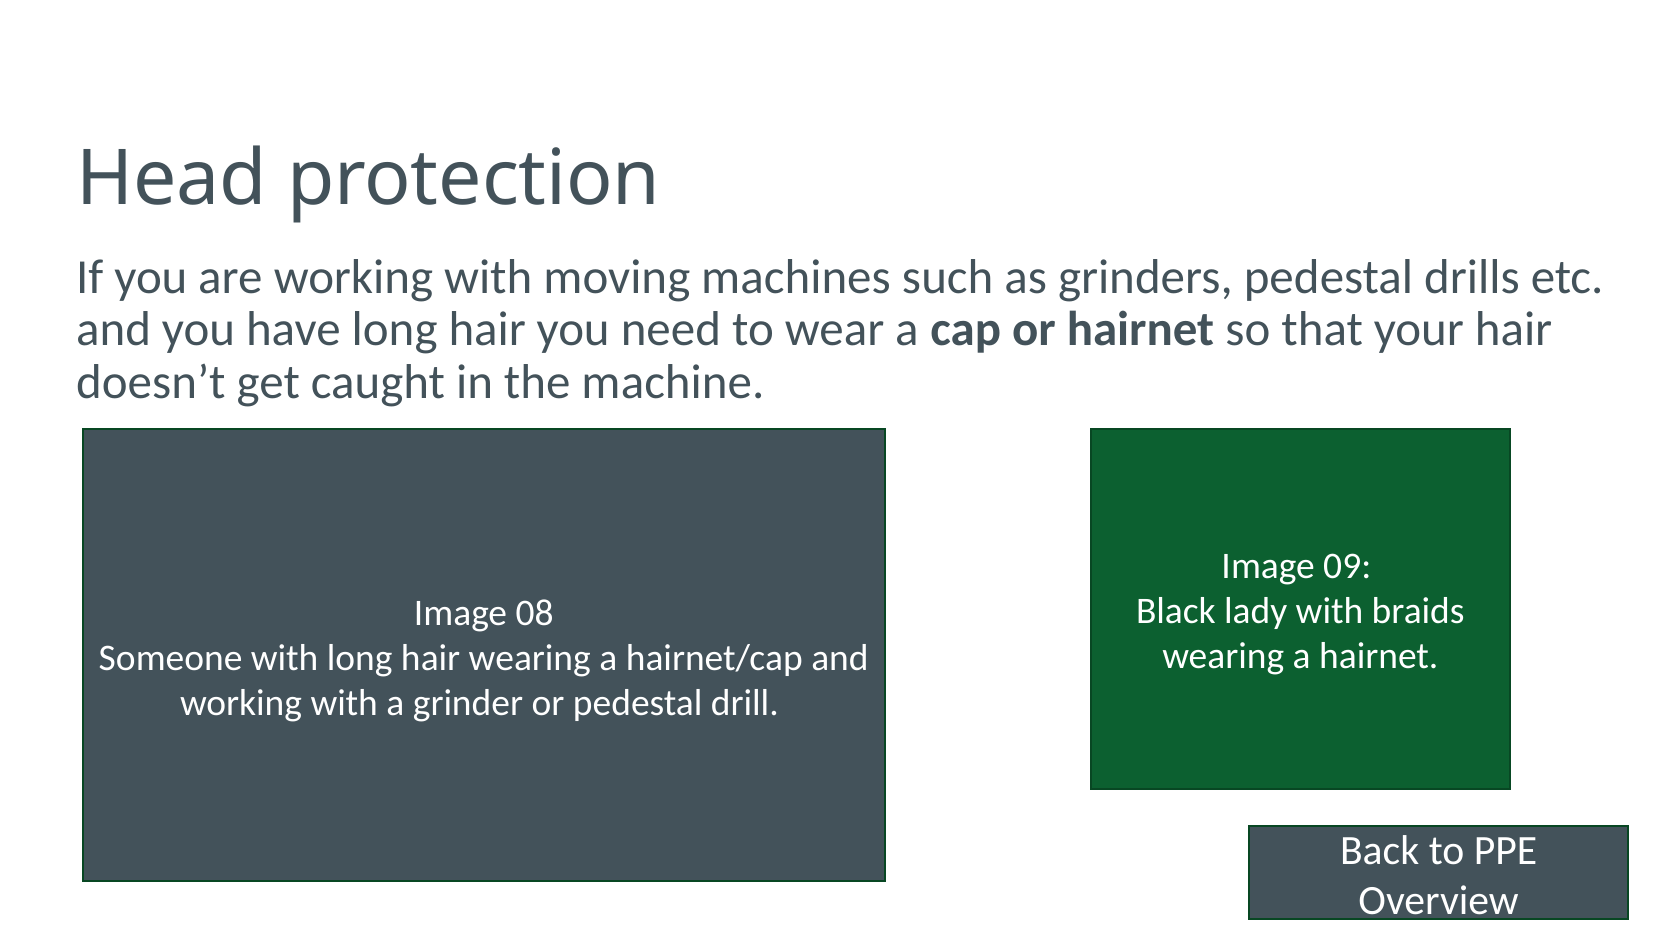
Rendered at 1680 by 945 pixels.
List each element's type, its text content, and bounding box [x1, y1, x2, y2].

text_box Image 09: Black lady with braids wearing a hairnet. [1090, 428, 1511, 790]
list If you are working with moving machines such as grinders, pedestal drills etc. and you have long hair you need to wear a cap or hairnet so that your hair doesn’t get caught in the machine. [61, 243, 1646, 843]
text_box Back to PPE Overview [1248, 825, 1629, 920]
text_box Image 08 Someone with long hair wearing a hairnet/cap and working with a grinder or pedestal drill. [82, 428, 886, 882]
title Head protection [61, 88, 1510, 243]
